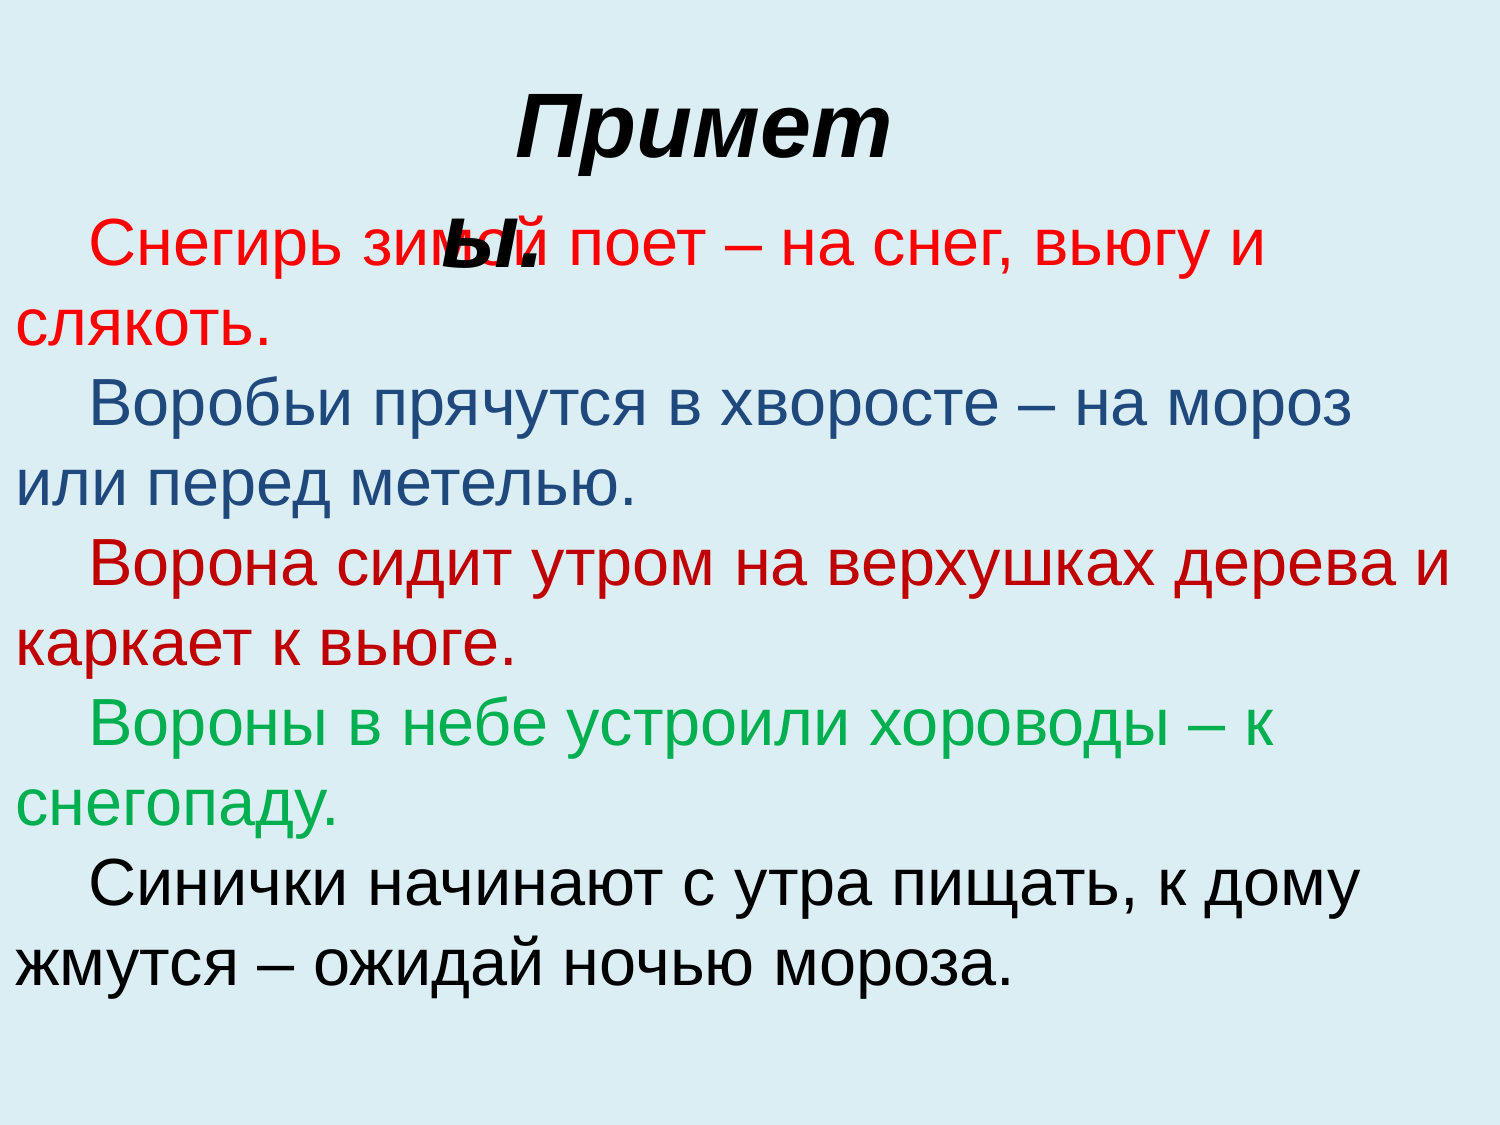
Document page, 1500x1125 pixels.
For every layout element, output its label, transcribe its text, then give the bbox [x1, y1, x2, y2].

text_box Снегирь зимой поет – на снег, вьюгу и слякоть. Воробьи прячутся в хворосте – на мороз или перед метелью. Ворона сидит утром на верхушках дерева и каркает к вьюге. Вороны в небе устроили хороводы – к снегопаду. Синички начинают с утра пищать, к дому жмутся – ожидай ночью мороза. [0, 191, 1500, 1007]
text_box Приметы. [426, 58, 939, 184]
